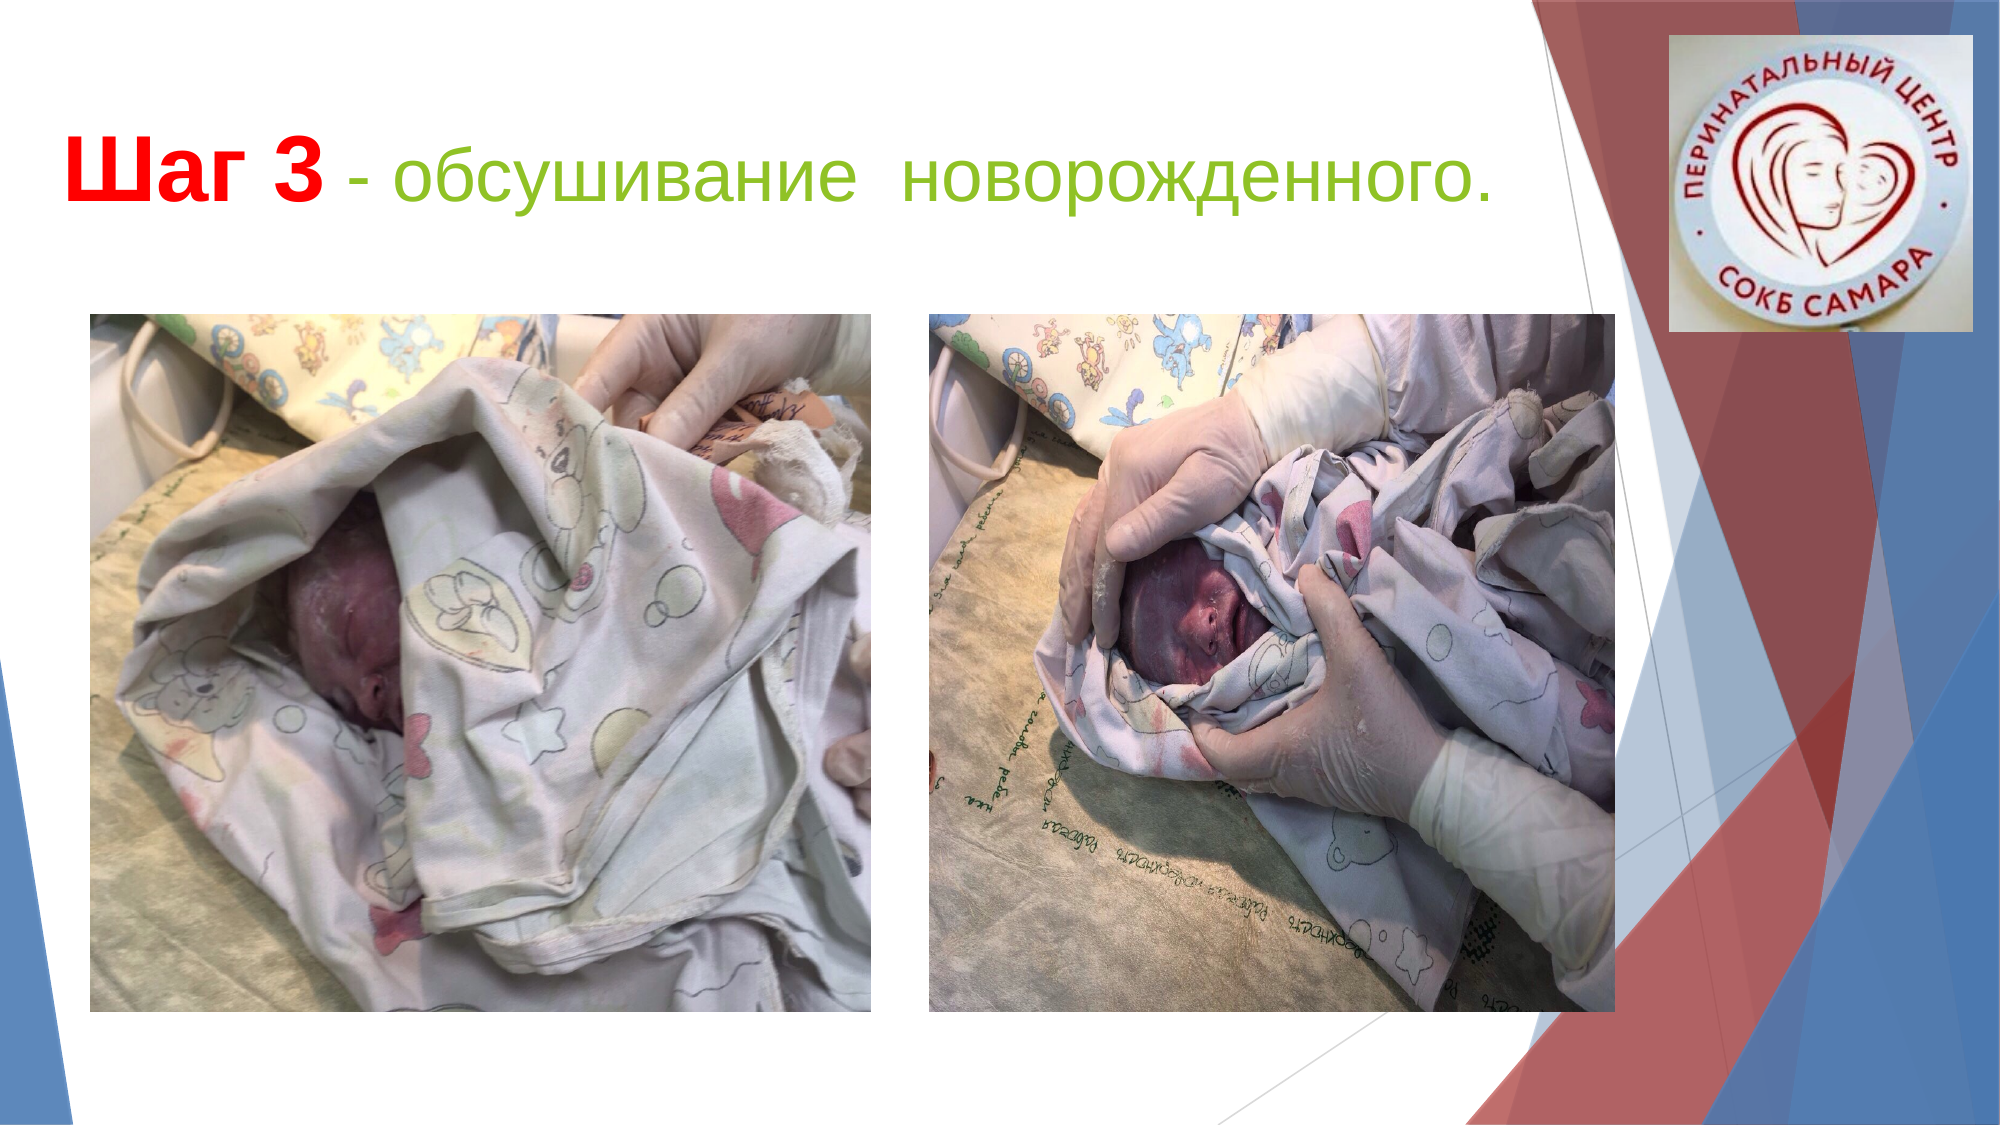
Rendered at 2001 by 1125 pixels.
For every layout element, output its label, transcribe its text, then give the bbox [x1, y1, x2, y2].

picture [928, 314, 1615, 1012]
picture [1669, 35, 1973, 333]
text_box Шаг 3 - обсушивание новорожденного. [47, 99, 1521, 317]
picture [90, 314, 871, 1012]
